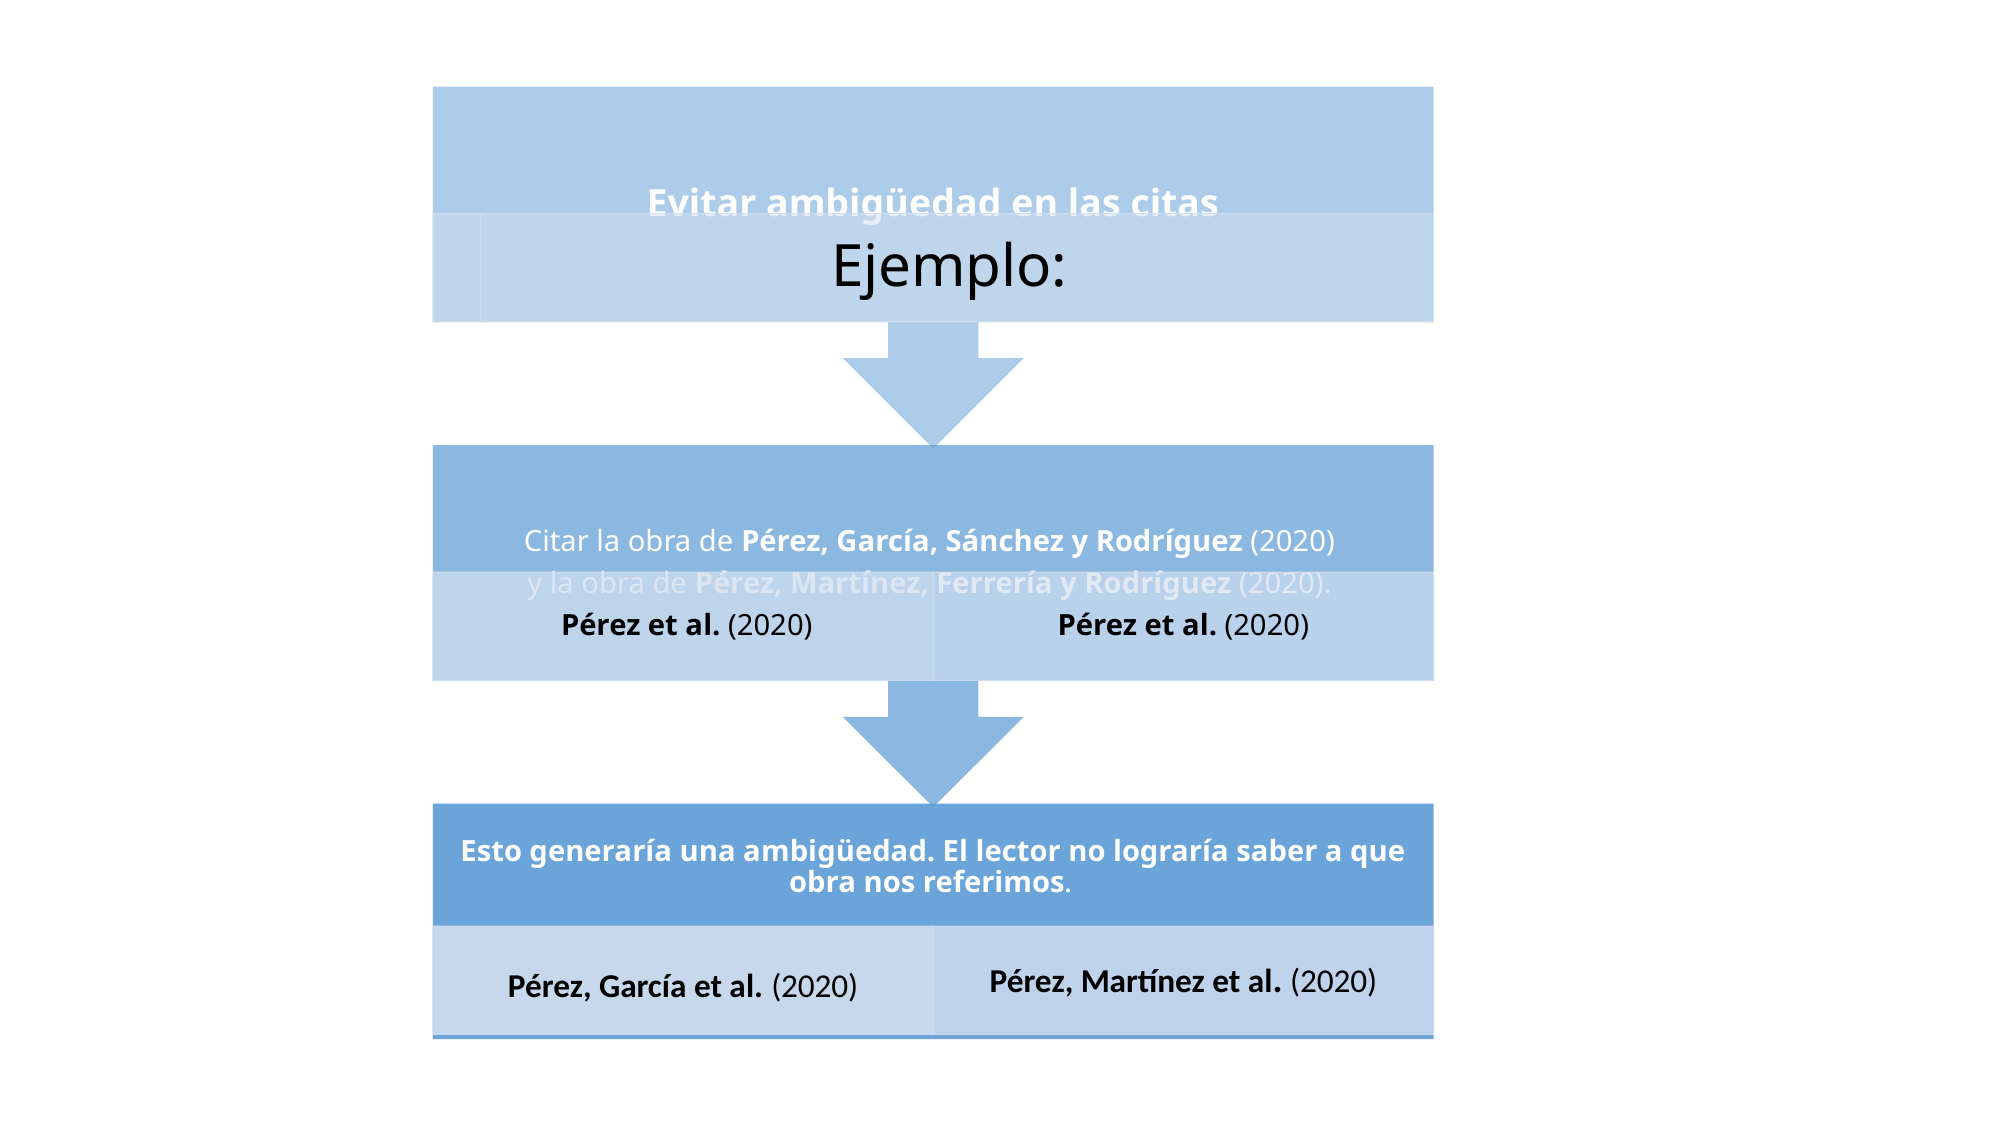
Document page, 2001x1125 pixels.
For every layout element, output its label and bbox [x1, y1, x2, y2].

text_box [432, 86, 1434, 1040]
